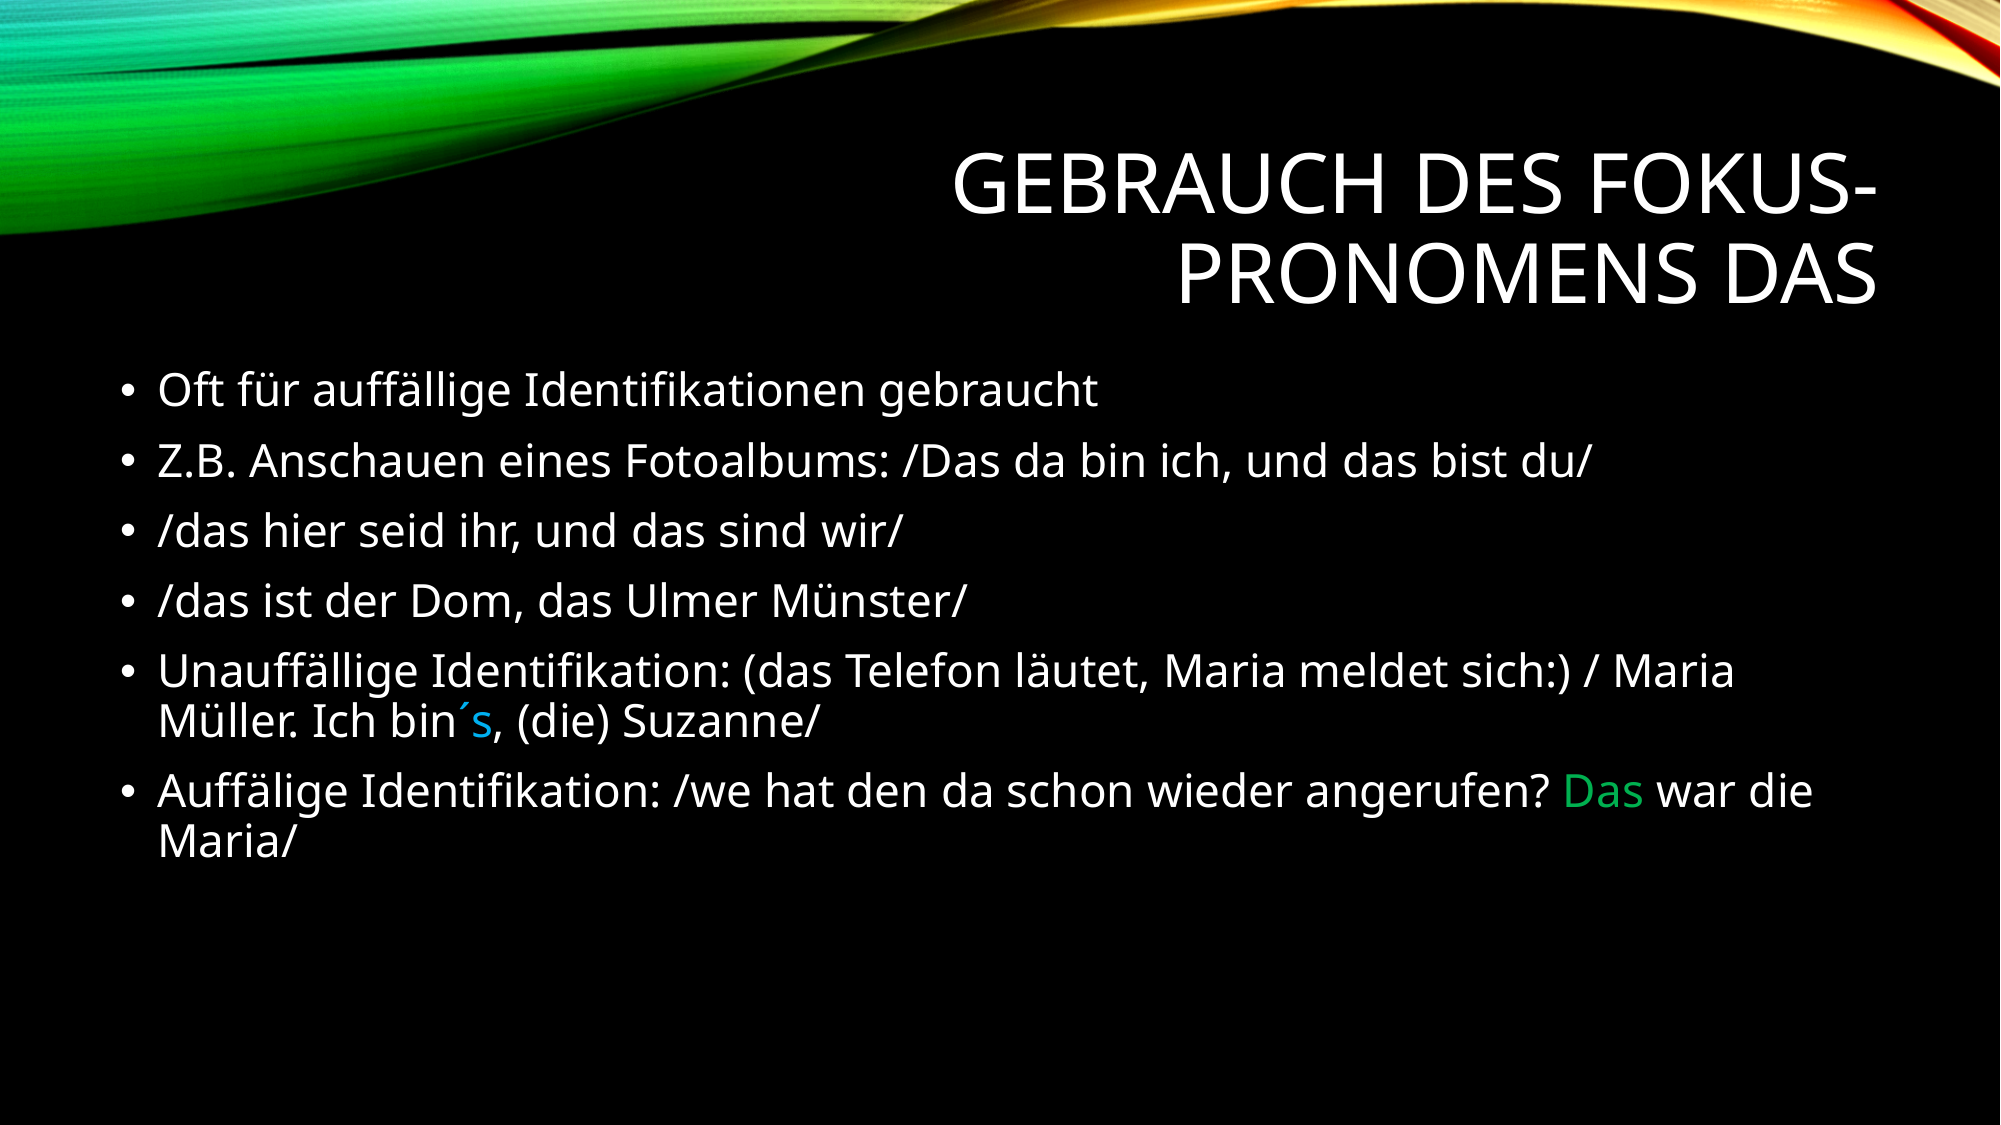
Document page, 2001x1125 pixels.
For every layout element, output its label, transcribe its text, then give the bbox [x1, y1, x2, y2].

picture [0, 0, 2000, 237]
title Gebrauch des Fokus-Pronomens das [474, 124, 1888, 338]
list Oft für auffällige Identifikationen gebraucht Z.B. Anschauen eines Fotoalbums: /Das da bin ich, und das bist du/ /das hier seid ihr, und das sind wir/ /das ist der Dom, das Ulmer Münster/ Unauffällige Identifikation: (das Telefon läutet, Maria meldet sich:) / Maria Müller. Ich bin´s, (die) Suzanne/ Auffälige Identifikation: /we hat den da schon wieder angerufen? Das war die Maria/ [111, 359, 1888, 1021]
